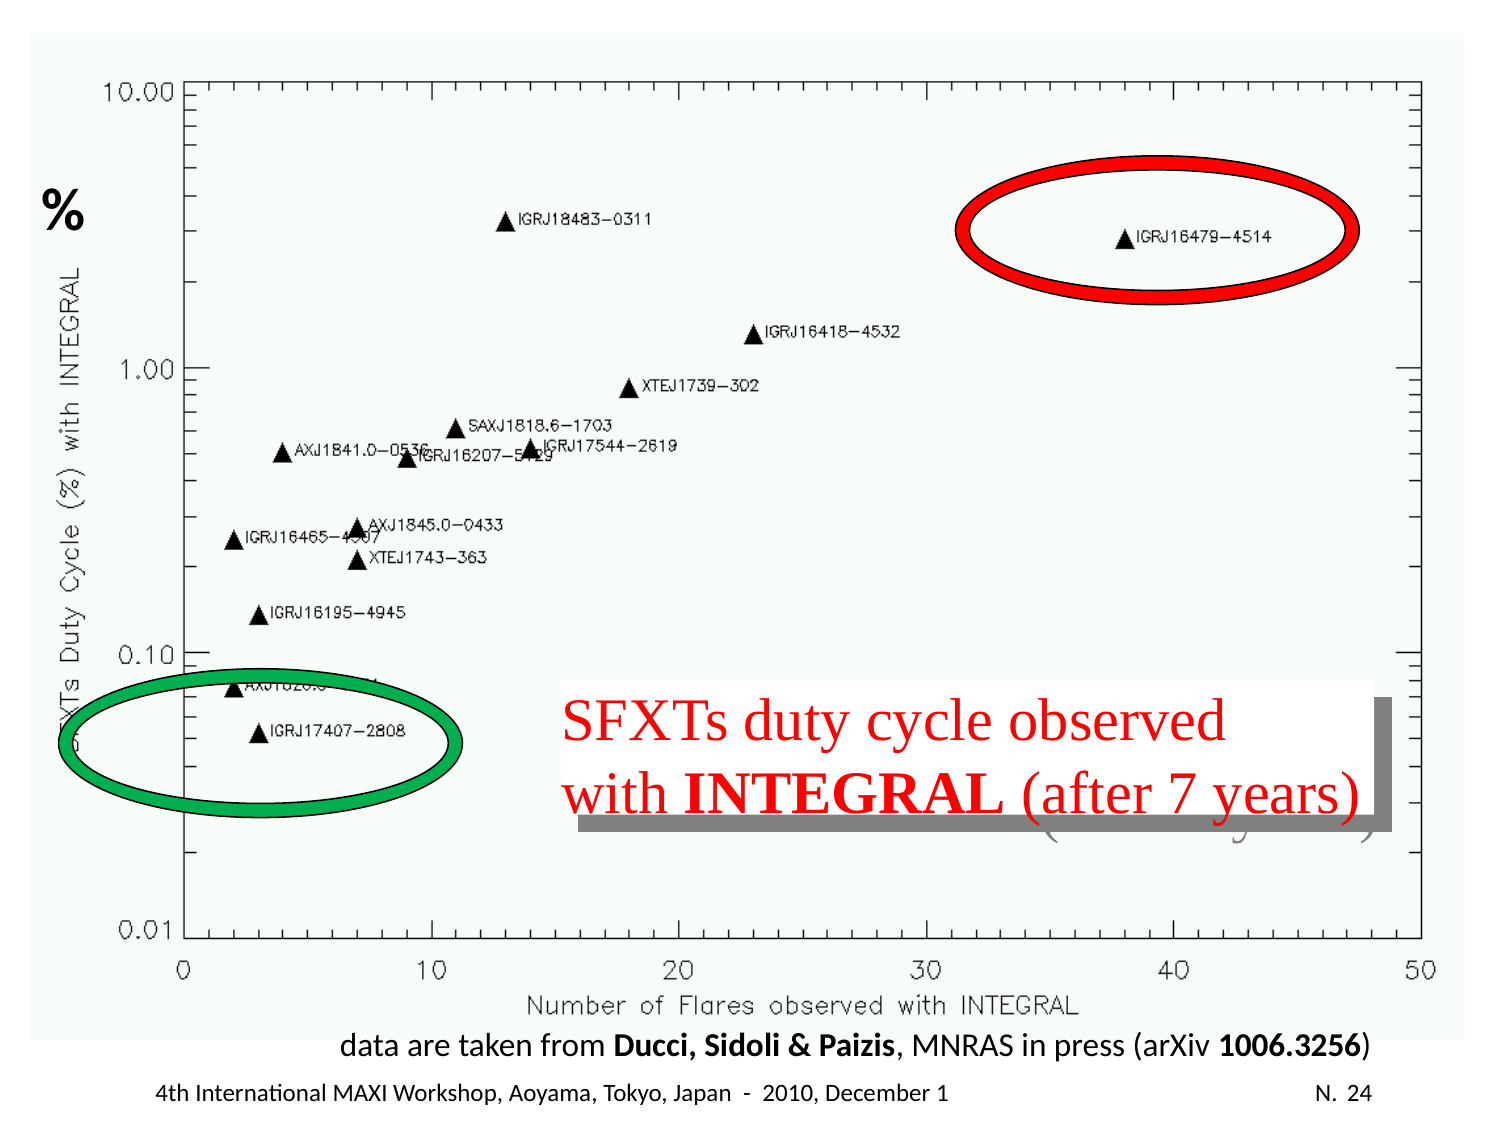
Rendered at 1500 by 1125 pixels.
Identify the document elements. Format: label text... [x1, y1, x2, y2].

picture [29, 33, 1463, 1040]
text_box 4th International MAXI Workshop, Aoyama, Tokyo, Japan - 2010, December 1 N. 24 [140, 1069, 1459, 1125]
text_box data are taken from Ducci, Sidoli & Paizis, MNRAS in press (arXiv 1006.3256) [340, 1047, 1442, 1061]
